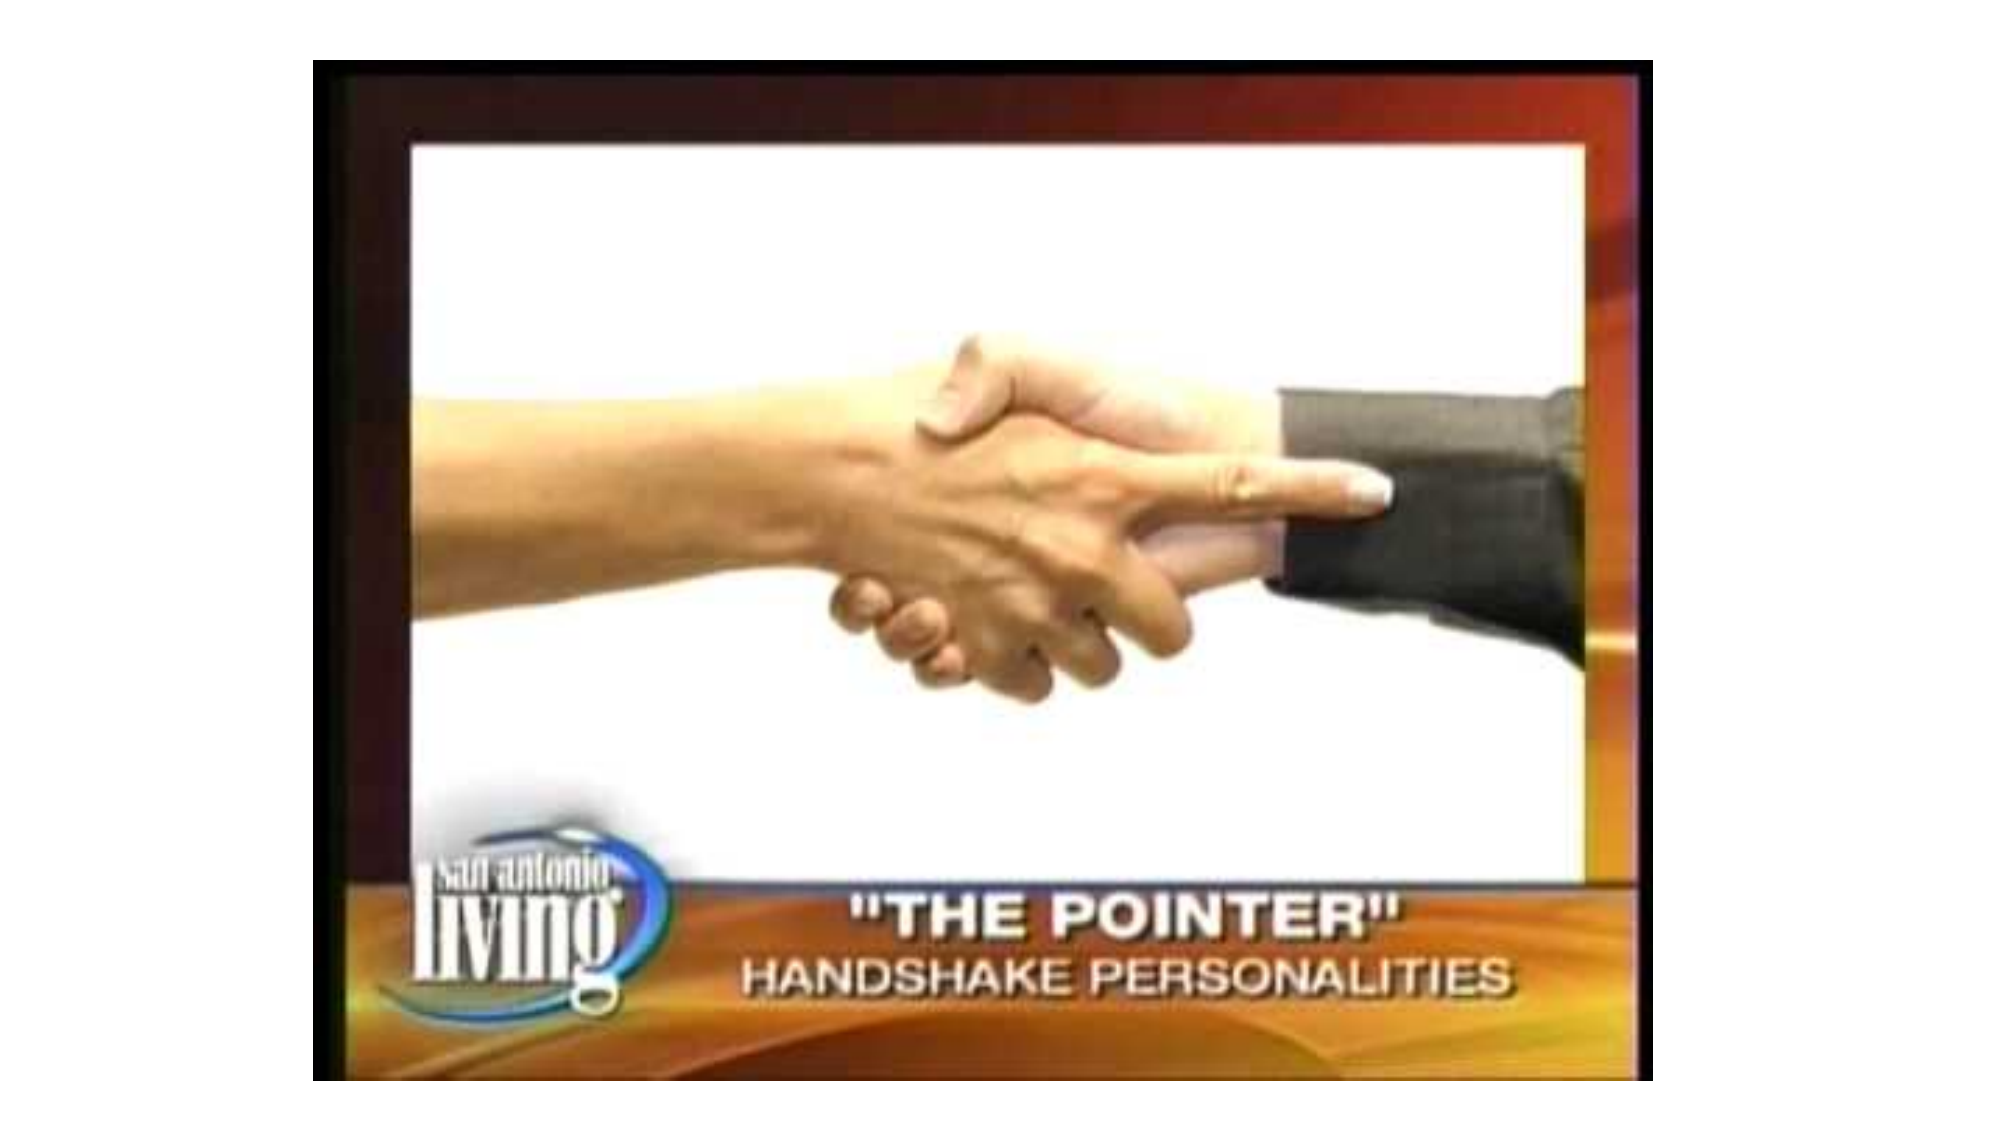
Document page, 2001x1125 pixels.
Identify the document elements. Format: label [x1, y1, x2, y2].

list [313, 59, 1654, 1081]
